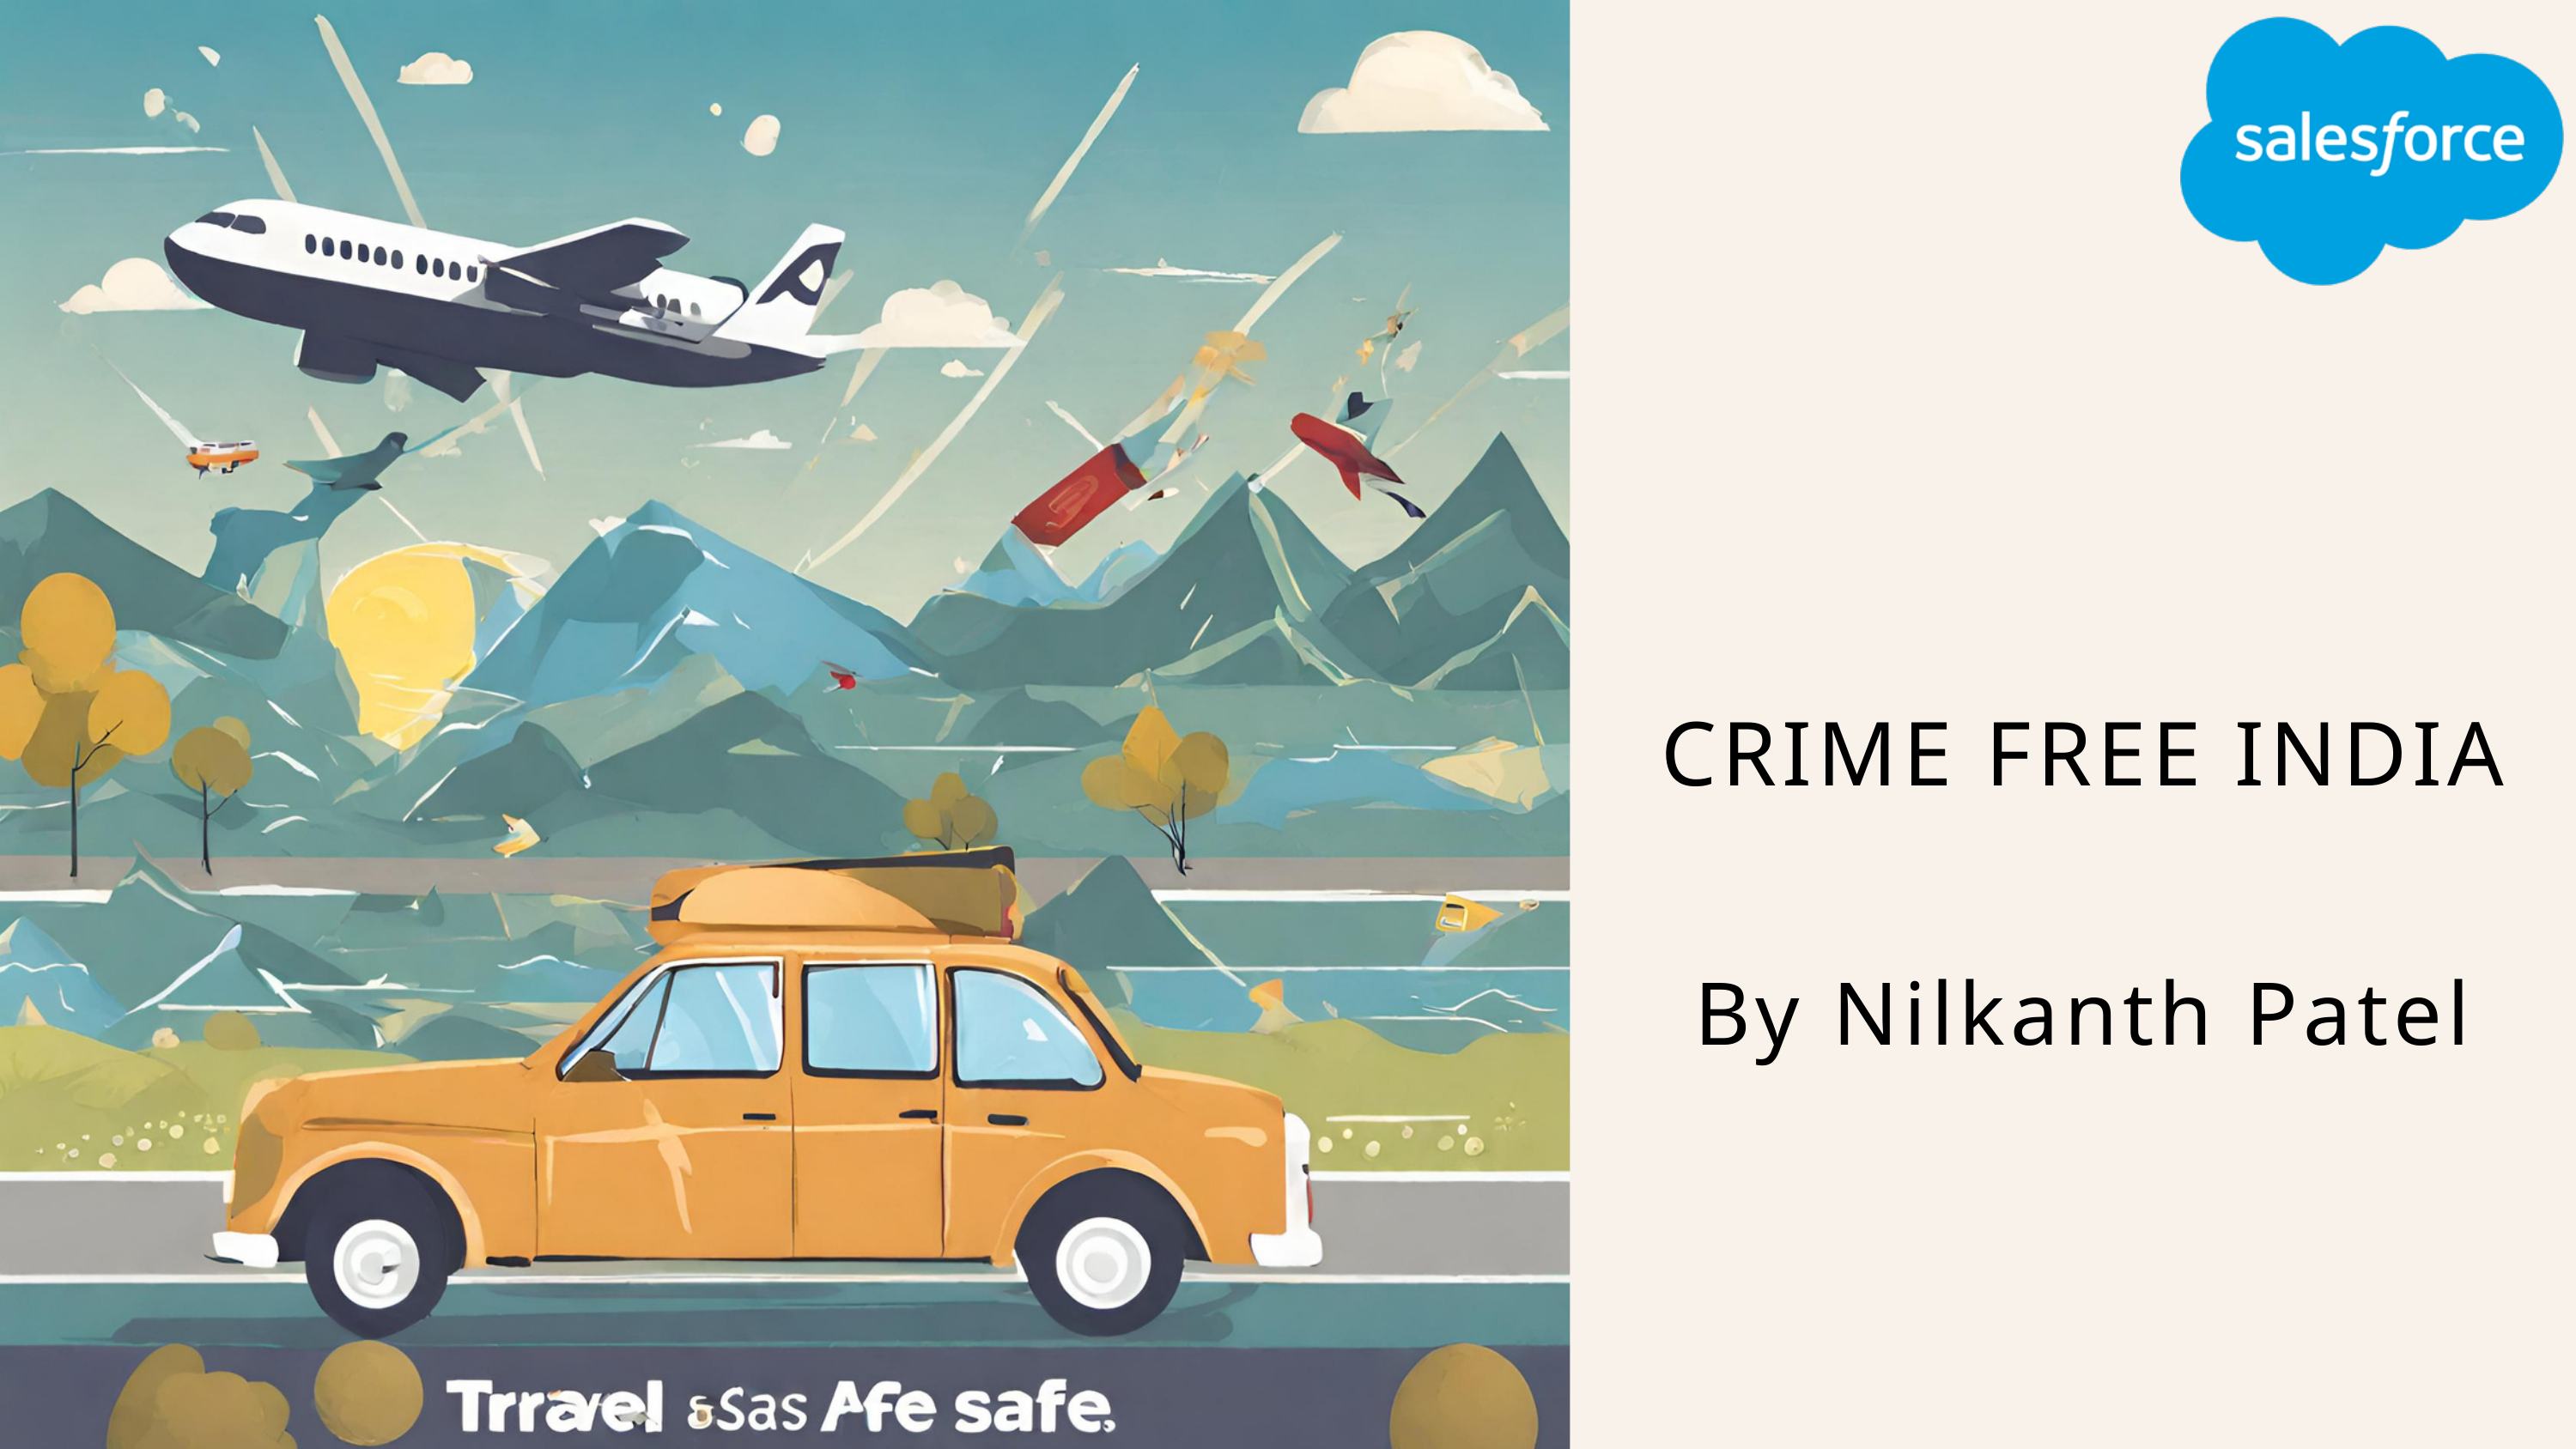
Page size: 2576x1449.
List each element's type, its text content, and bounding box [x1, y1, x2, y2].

text_box CRIME FREE INDIA [1523, 642, 2576, 803]
text_box [0, 0, 1571, 1449]
text_box [2142, 0, 2576, 426]
text_box By Nilkanth Patel [1523, 968, 2576, 1064]
